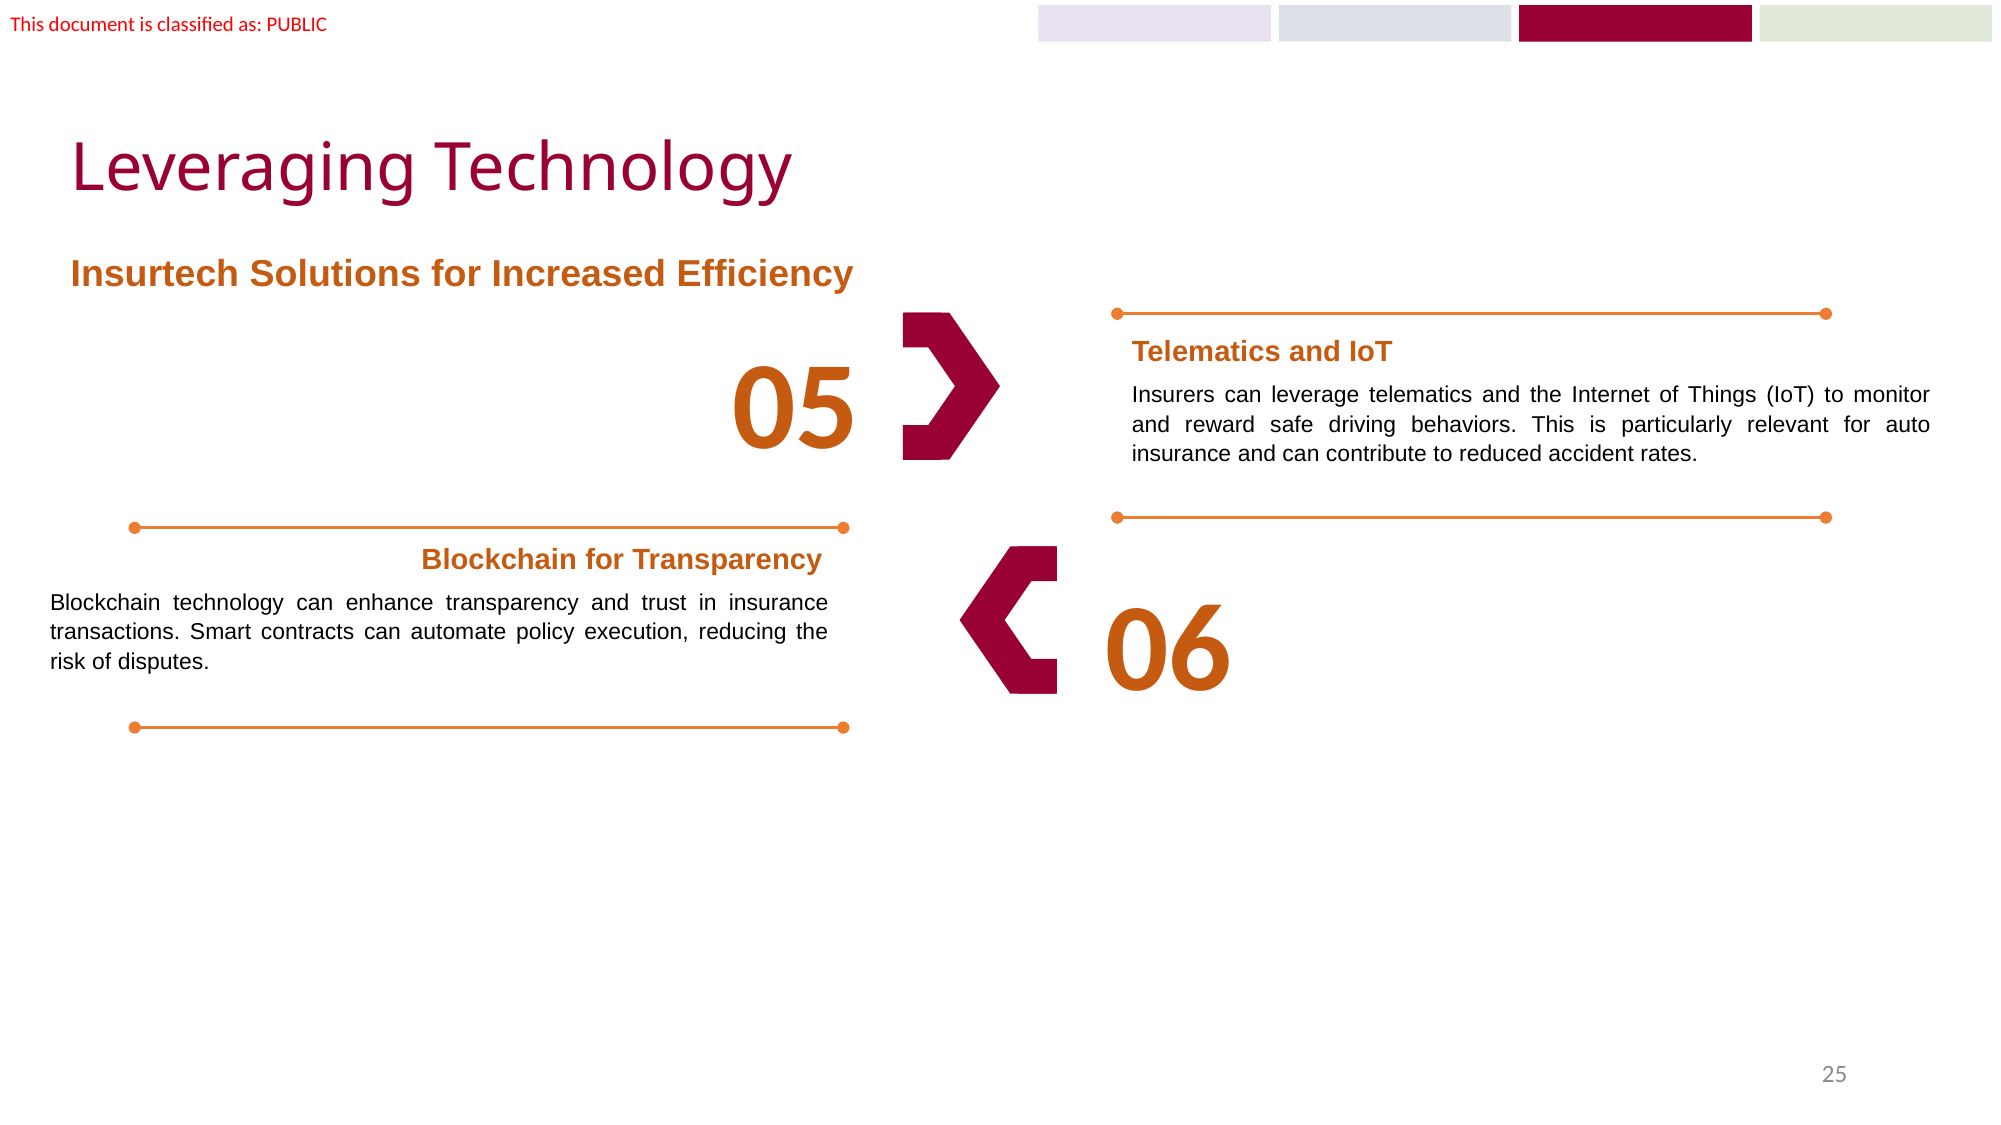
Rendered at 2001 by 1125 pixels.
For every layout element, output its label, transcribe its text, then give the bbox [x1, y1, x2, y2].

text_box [709, 312, 1255, 725]
text_box [1759, 4, 1993, 43]
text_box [35, 533, 844, 682]
text_box Insurtech Solutions for Increased Efficiency [55, 238, 1058, 302]
slide_number 25 [1412, 1042, 1863, 1103]
text_box [1518, 4, 1753, 43]
title Leveraging Technology [55, 59, 1946, 278]
text_box [1037, 4, 1272, 43]
text_box [1278, 4, 1512, 43]
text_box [1117, 325, 1946, 474]
